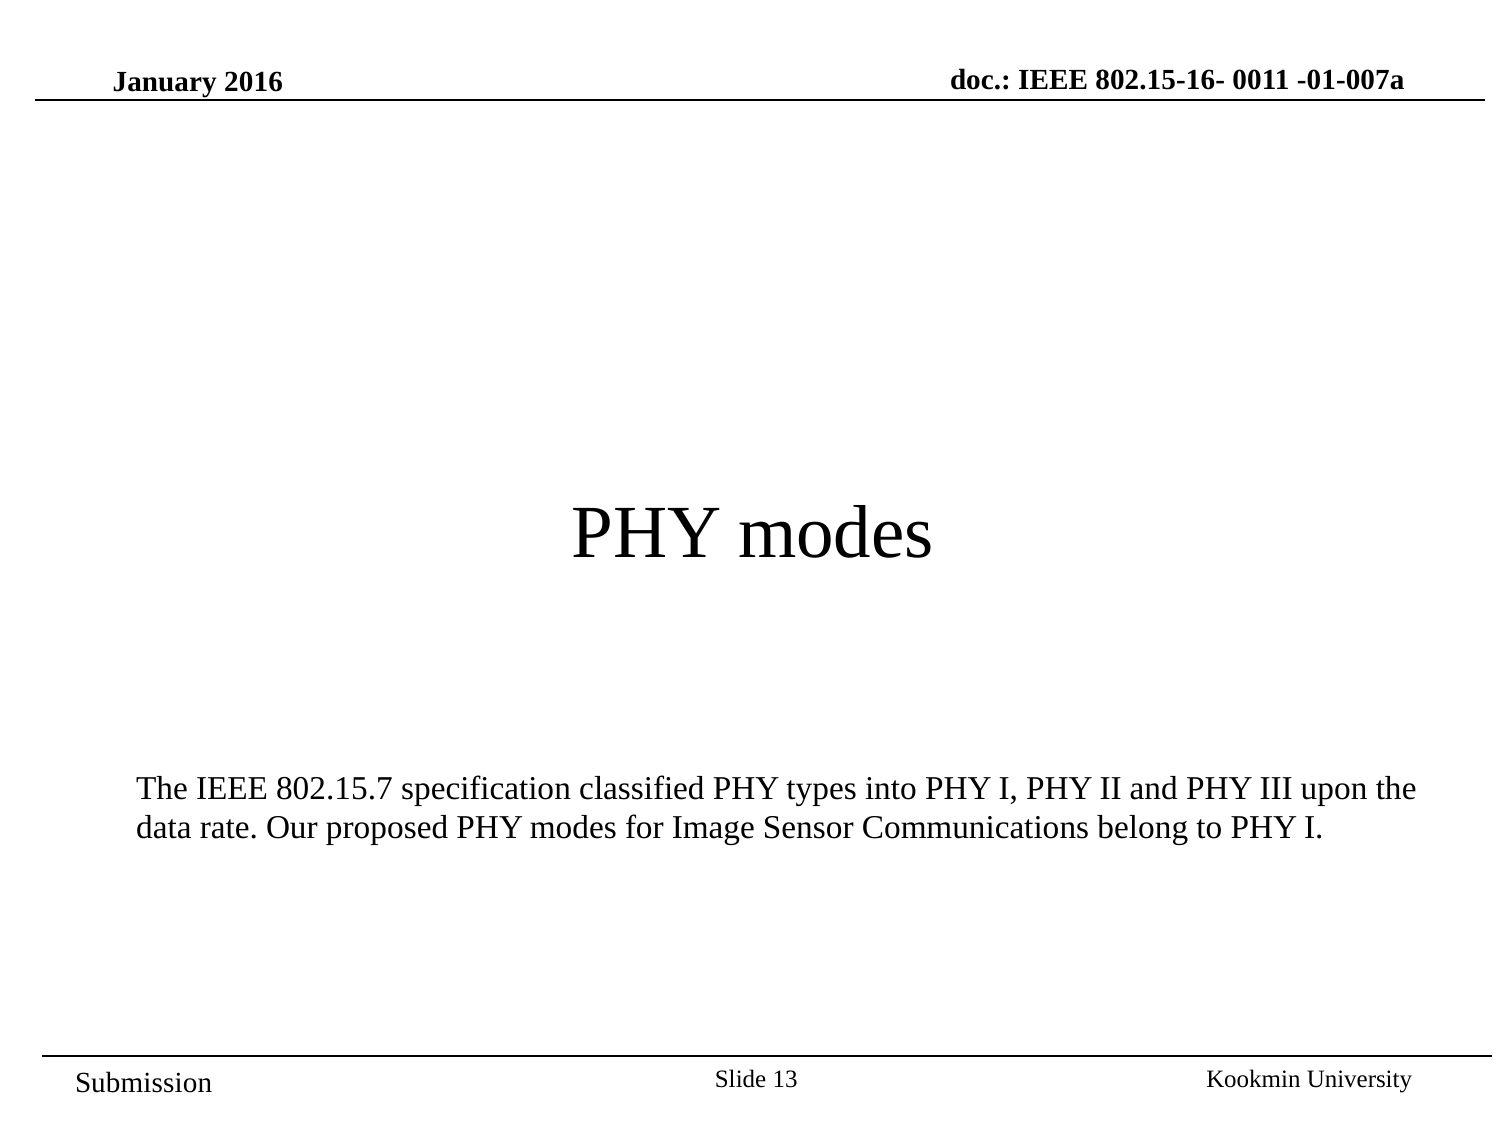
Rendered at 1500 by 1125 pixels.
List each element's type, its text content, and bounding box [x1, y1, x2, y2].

text_box PHY modes [557, 475, 949, 580]
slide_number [112, 62, 375, 98]
text_box doc.: IEEE 802.15-16- 0011 -01-007a [949, 60, 1463, 96]
text_box Submission [75, 1062, 338, 1098]
text_box The IEEE 802.15.7 specification classified PHY types into PHY I, PHY II and PHY III upon the data rate. Our proposed PHY modes for Image Sensor Communications belong to PHY I. [121, 758, 1450, 853]
footer Kookmin University [900, 1062, 1413, 1093]
slide_number Slide 13 [712, 1062, 800, 1093]
